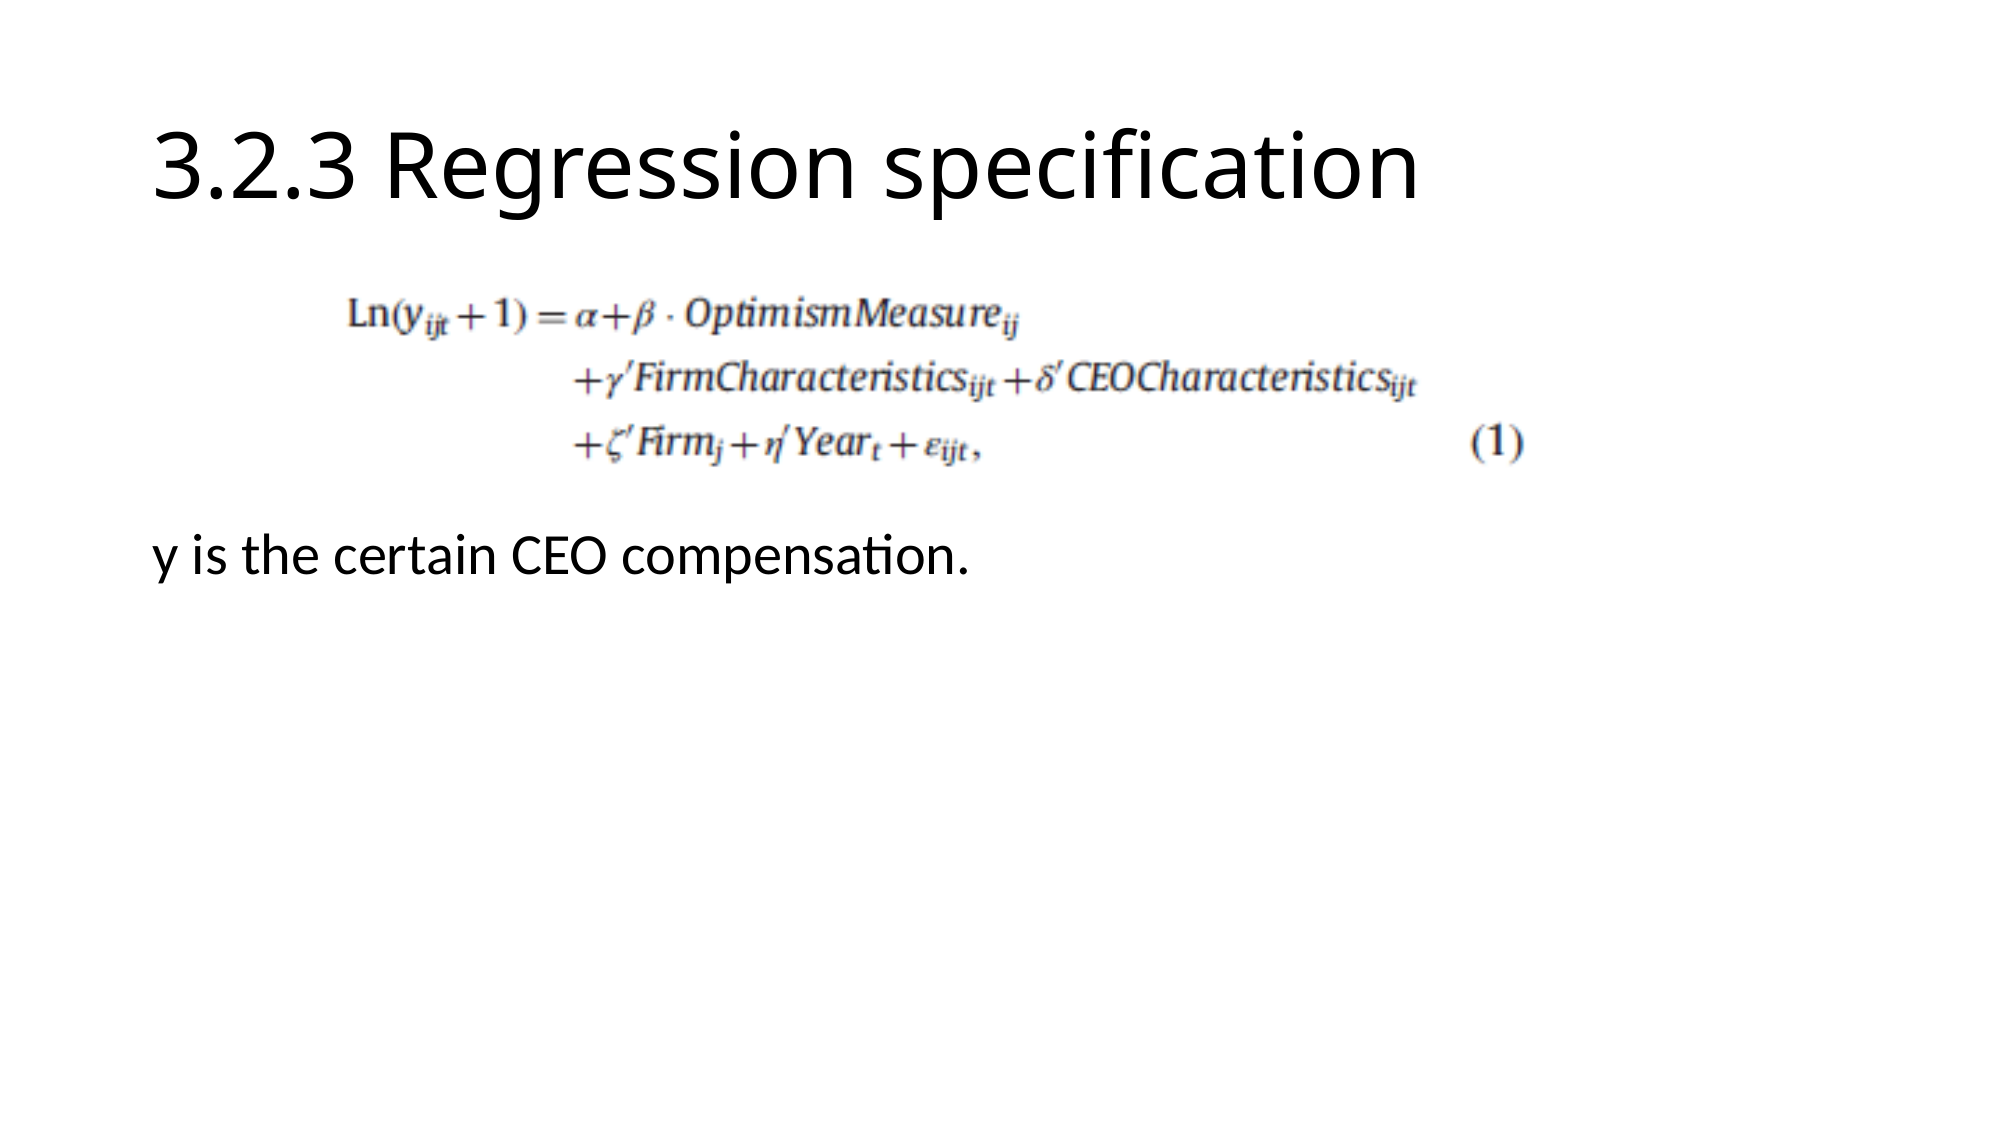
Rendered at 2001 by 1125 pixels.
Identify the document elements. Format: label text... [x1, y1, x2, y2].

list y is the certain CEO compensation. [137, 516, 1863, 1125]
title 3.2.3 Regression specification [137, 59, 1863, 278]
picture [330, 277, 1555, 495]
